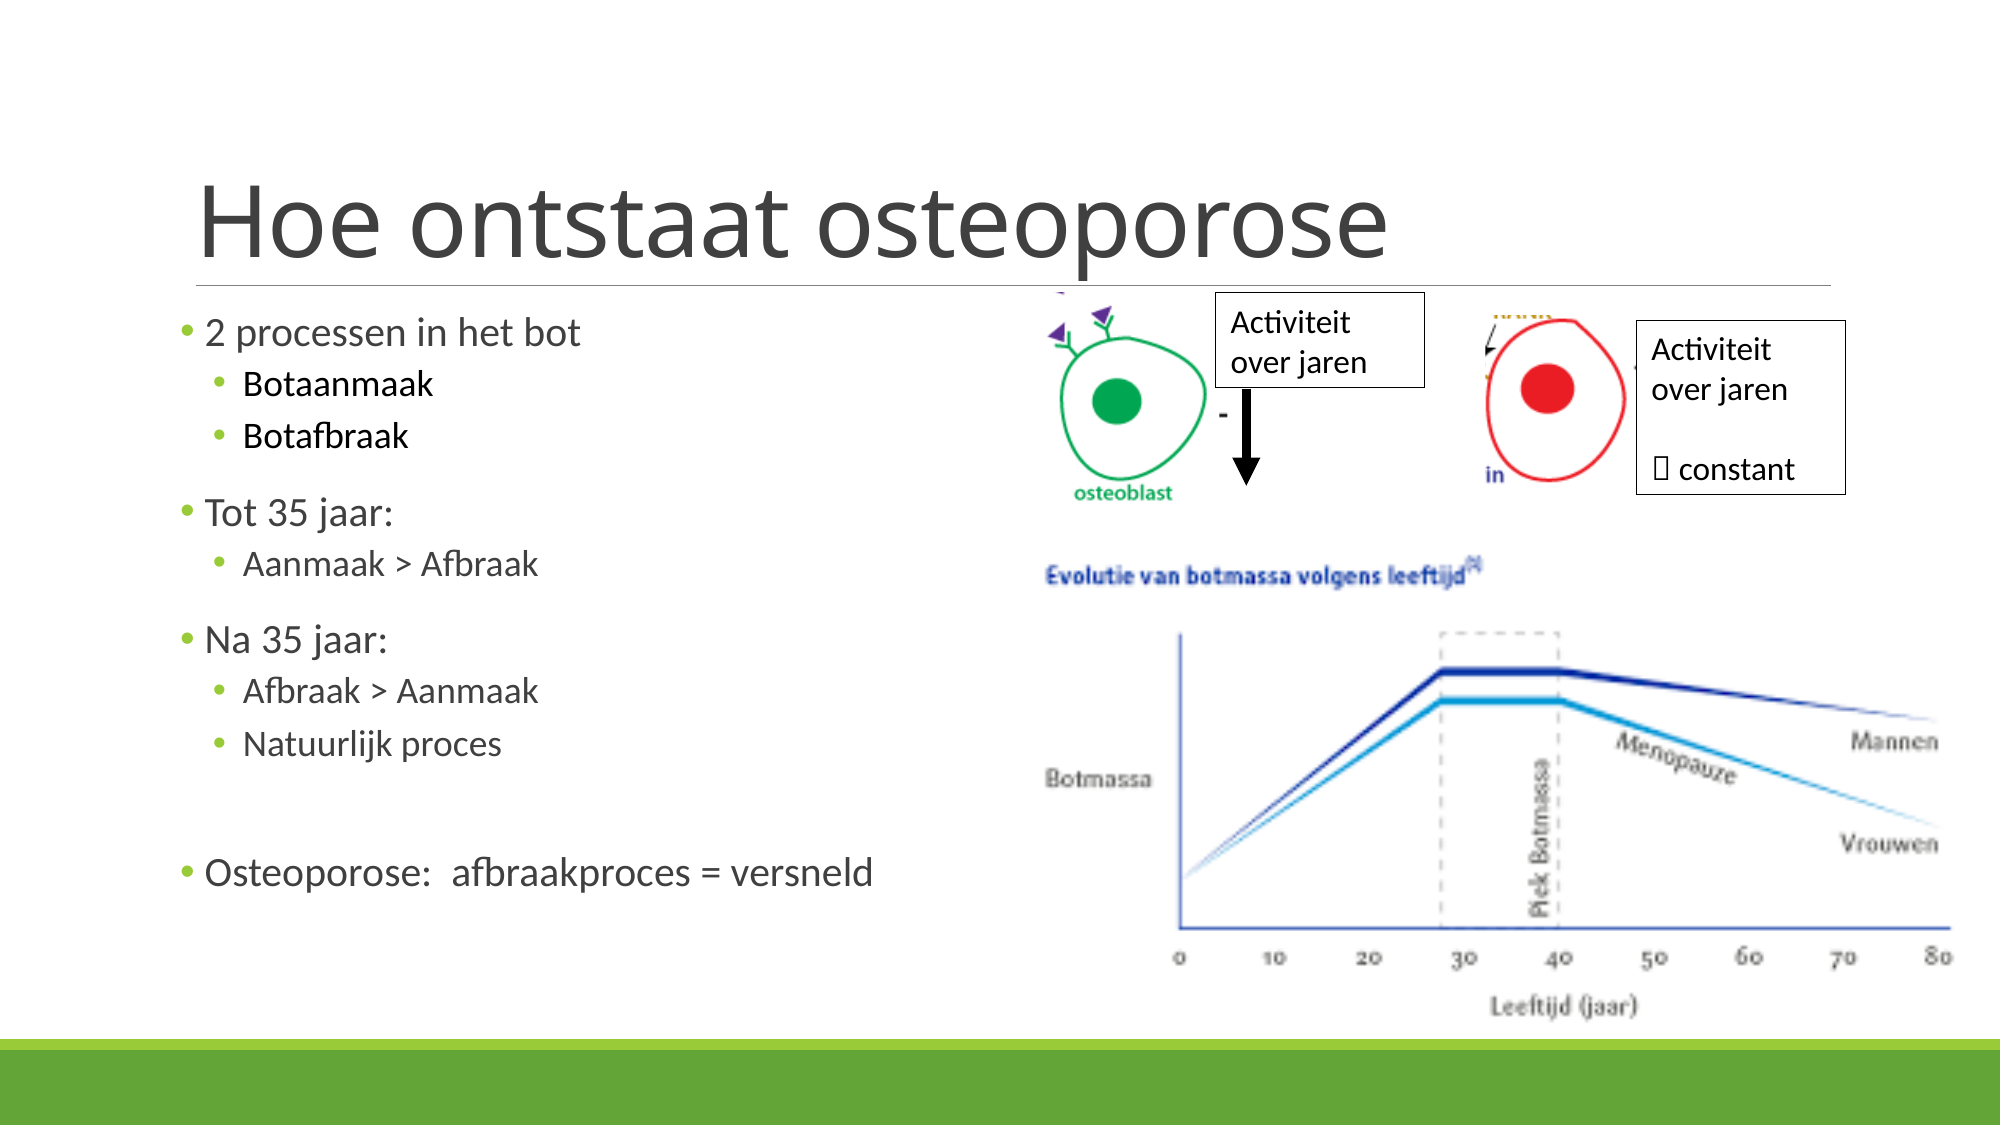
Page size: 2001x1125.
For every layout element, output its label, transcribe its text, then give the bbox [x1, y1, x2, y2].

text_box Activiteit over jaren  constant [1641, 320, 1846, 495]
text_box Activiteit over jaren [1234, 292, 1425, 388]
list 2 processen in het bot Botaanmaak Botafbraak Tot 35 jaar: Aanmaak > Afbraak Na 35 jaar: Afbraak > Aanmaak Natuurlijk proces Osteoporose: afbraakproces = versneld [1236, 302, 1830, 527]
picture [1484, 315, 1638, 488]
picture [999, 292, 1996, 1039]
list 2 processen in het bot Botaanmaak Botafbraak Tot 35 jaar: Aanmaak > Afbraak Na 35 jaar: Afbraak > Aanmaak Natuurlijk proces Osteoporose: afbraakproces = versneld [180, 302, 1015, 963]
title Hoe ontstaat osteoporose [180, 47, 1830, 285]
